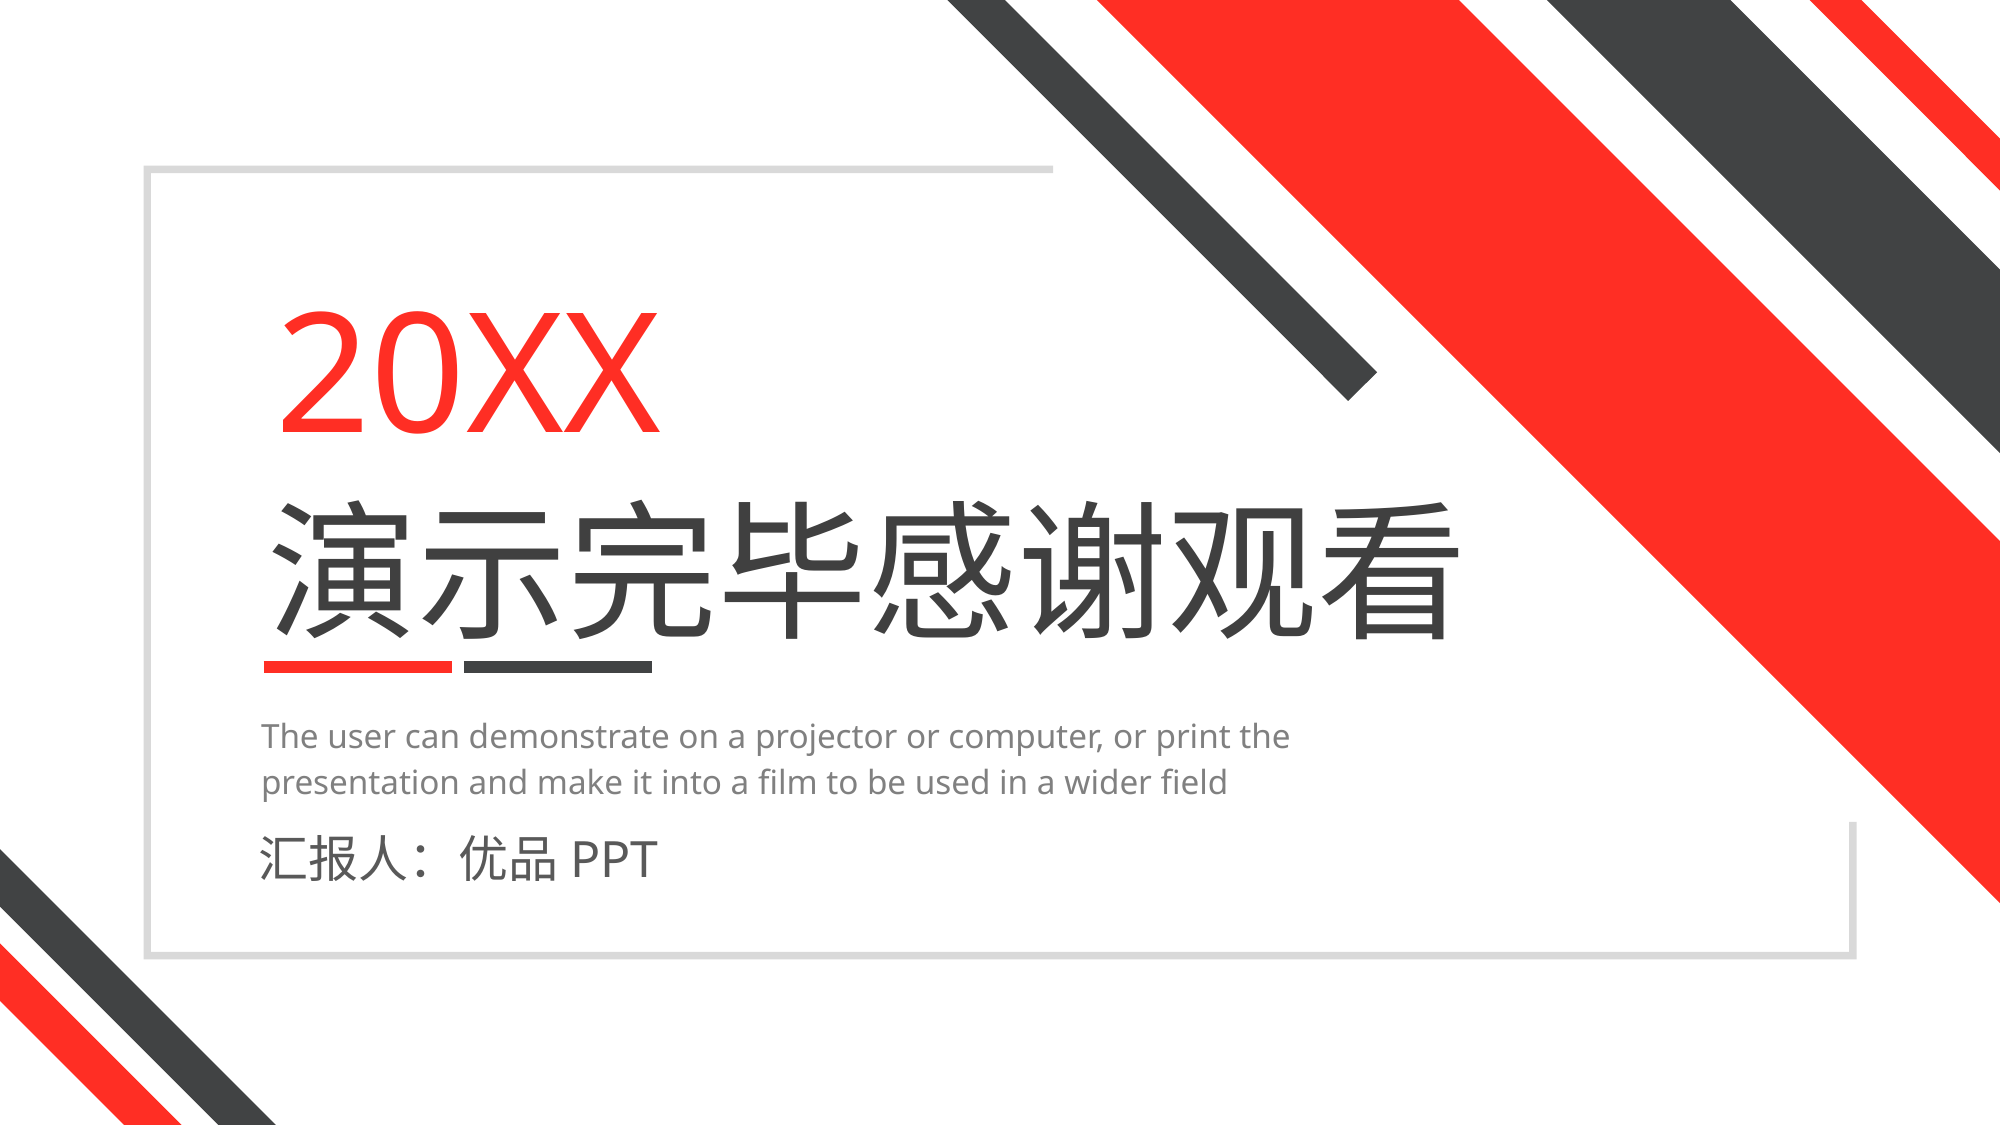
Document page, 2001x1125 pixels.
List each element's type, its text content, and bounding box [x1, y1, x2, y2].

text_box [945, 0, 1379, 403]
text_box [263, 667, 653, 685]
text_box [0, 847, 278, 1125]
text_box 演示完毕感谢观看 [252, 470, 1483, 665]
text_box [0, 942, 183, 1125]
text_box [1095, 0, 2000, 905]
text_box [1545, 0, 2000, 455]
text_box [142, 165, 1858, 960]
text_box 汇报人：优品PPT [243, 820, 674, 896]
text_box 20XX [260, 258, 677, 474]
text_box [1808, 0, 2000, 192]
text_box The user can demonstrate on a projector or computer, or print the presentation and make it into a film to be used in a wider field [246, 702, 1377, 809]
